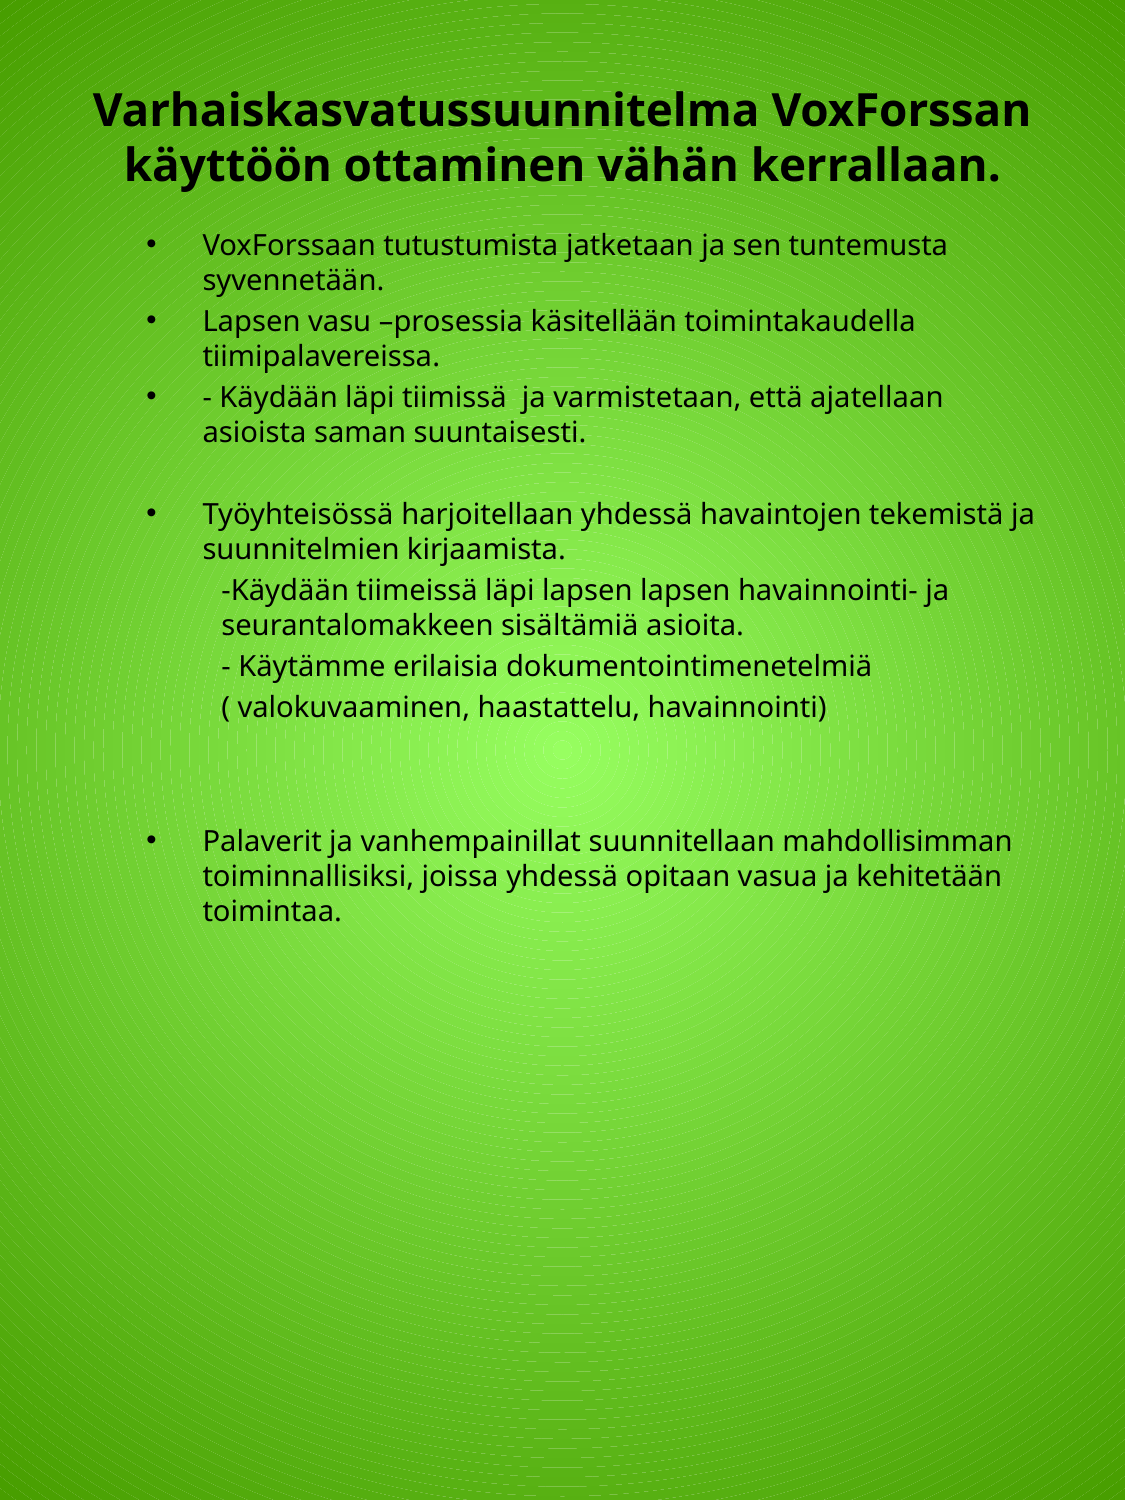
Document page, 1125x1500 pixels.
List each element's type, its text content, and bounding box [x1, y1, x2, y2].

title Varhaiskasvatussuunnitelma VoxForssan käyttöön ottaminen vähän kerrallaan. [56, 53, 1069, 218]
list VoxForssaan tutustumista jatketaan ja sen tuntemusta syvennetään. Lapsen vasu –prosessia käsitellään toimintakaudella tiimipalavereissa. - Käydään läpi tiimissä ja varmistetaan, että ajatellaan asioista saman suuntaisesti. Työyhteisössä harjoitellaan yhdessä havaintojen tekemistä ja suunnitelmien kirjaamista. -Käydään tiimeissä läpi lapsen lapsen havainnointi- ja seurantalomakkeen sisältämiä asioita. - Käytämme erilaisia dokumentointimenetelmiä ( valokuvaaminen, haastattelu, havainnointi) Palaverit ja vanhempainillat suunnitellaan mahdollisimman toiminnallisiksi, joissa yhdessä opitaan vasua ja kehitetään toimintaa. [56, 218, 1069, 1340]
